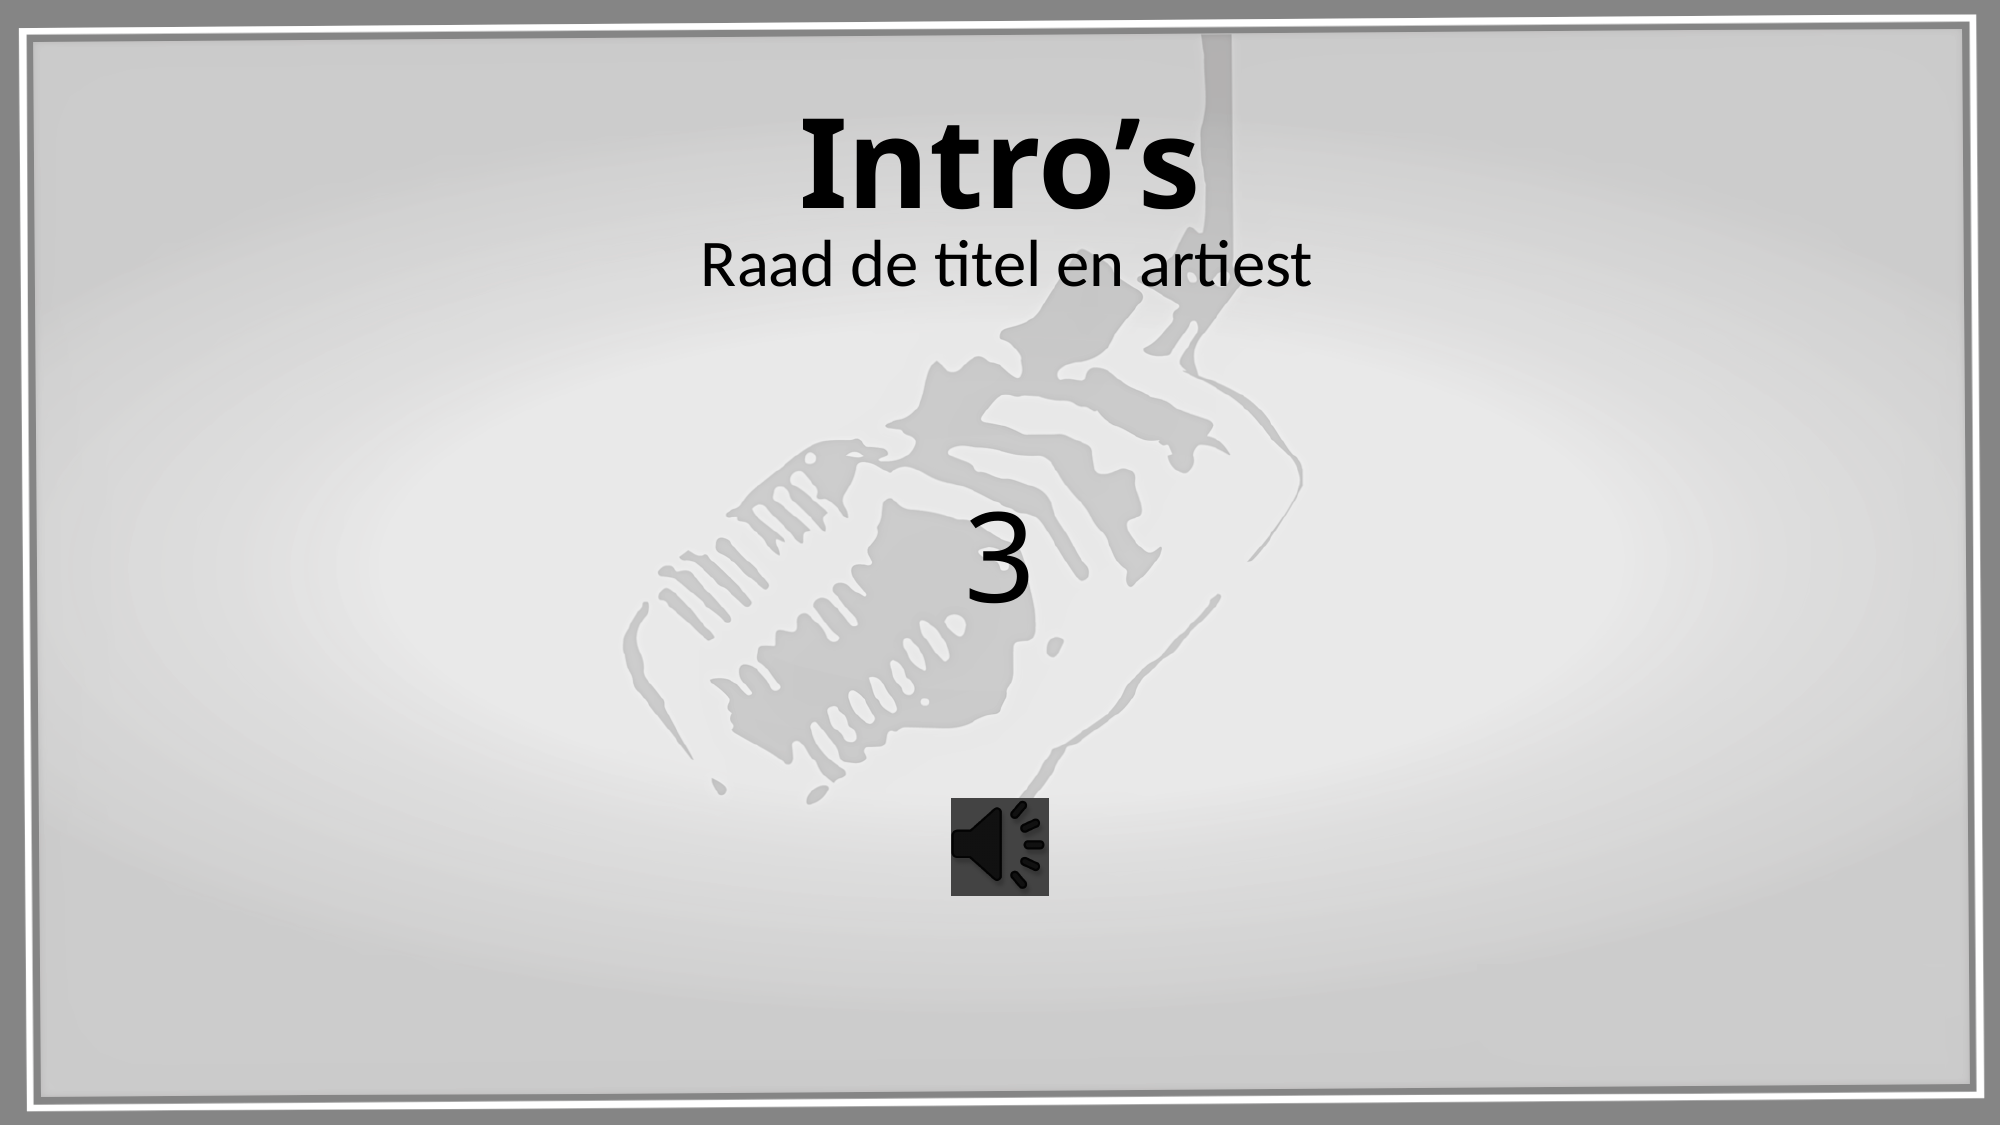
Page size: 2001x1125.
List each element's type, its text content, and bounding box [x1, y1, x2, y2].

title Intro’s [137, 59, 1863, 278]
text_box Raad de titel en artiest [686, 212, 1329, 308]
picture [950, 797, 1051, 898]
text_box 3 [893, 453, 1107, 671]
